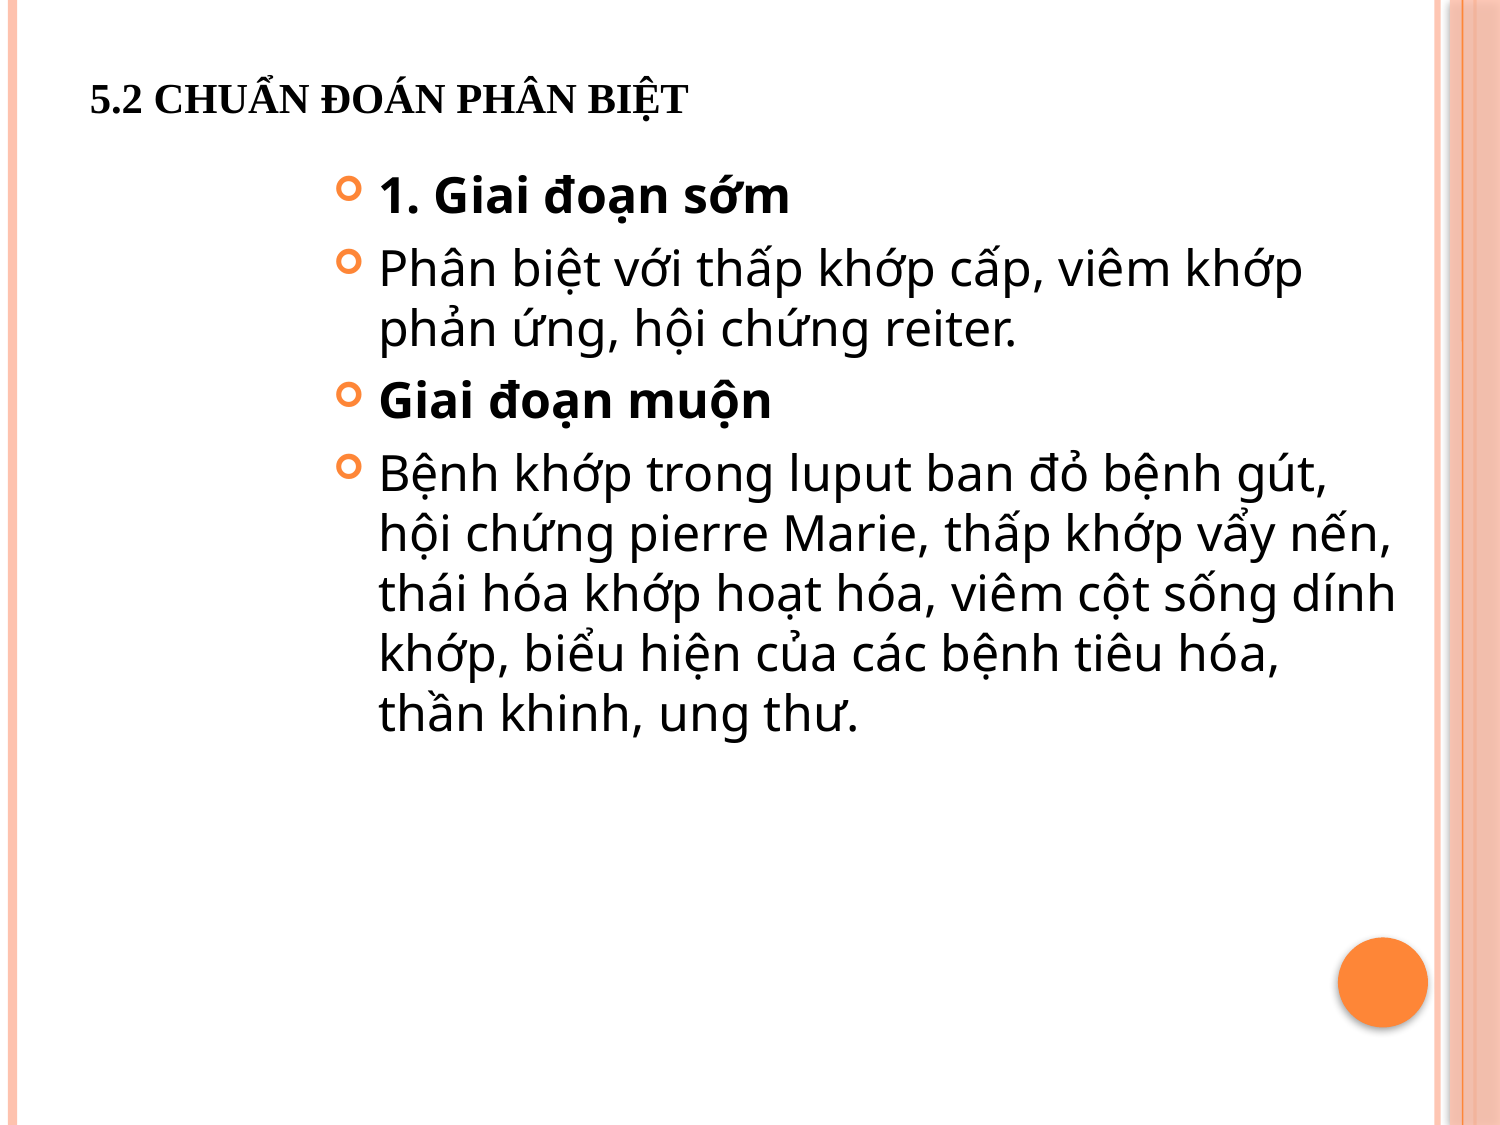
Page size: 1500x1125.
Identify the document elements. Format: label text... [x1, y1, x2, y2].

list 1. Giai đoạn sớm Phân biệt với thấp khớp cấp, viêm khớp phản ứng, hội chứng reiter. Giai đoạn muộn Bệnh khớp trong luput ban đỏ bệnh gút, hội chứng pierre Marie, thấp khớp vẩy nến, thái hóa khớp hoạt hóa, viêm cột sống dính khớp, biểu hiện của các bệnh tiêu hóa, thần khinh, ung thư. [318, 156, 1416, 970]
title 5.2 CHUẨN ĐOÁN PHÂN BIỆT [75, 62, 1500, 188]
